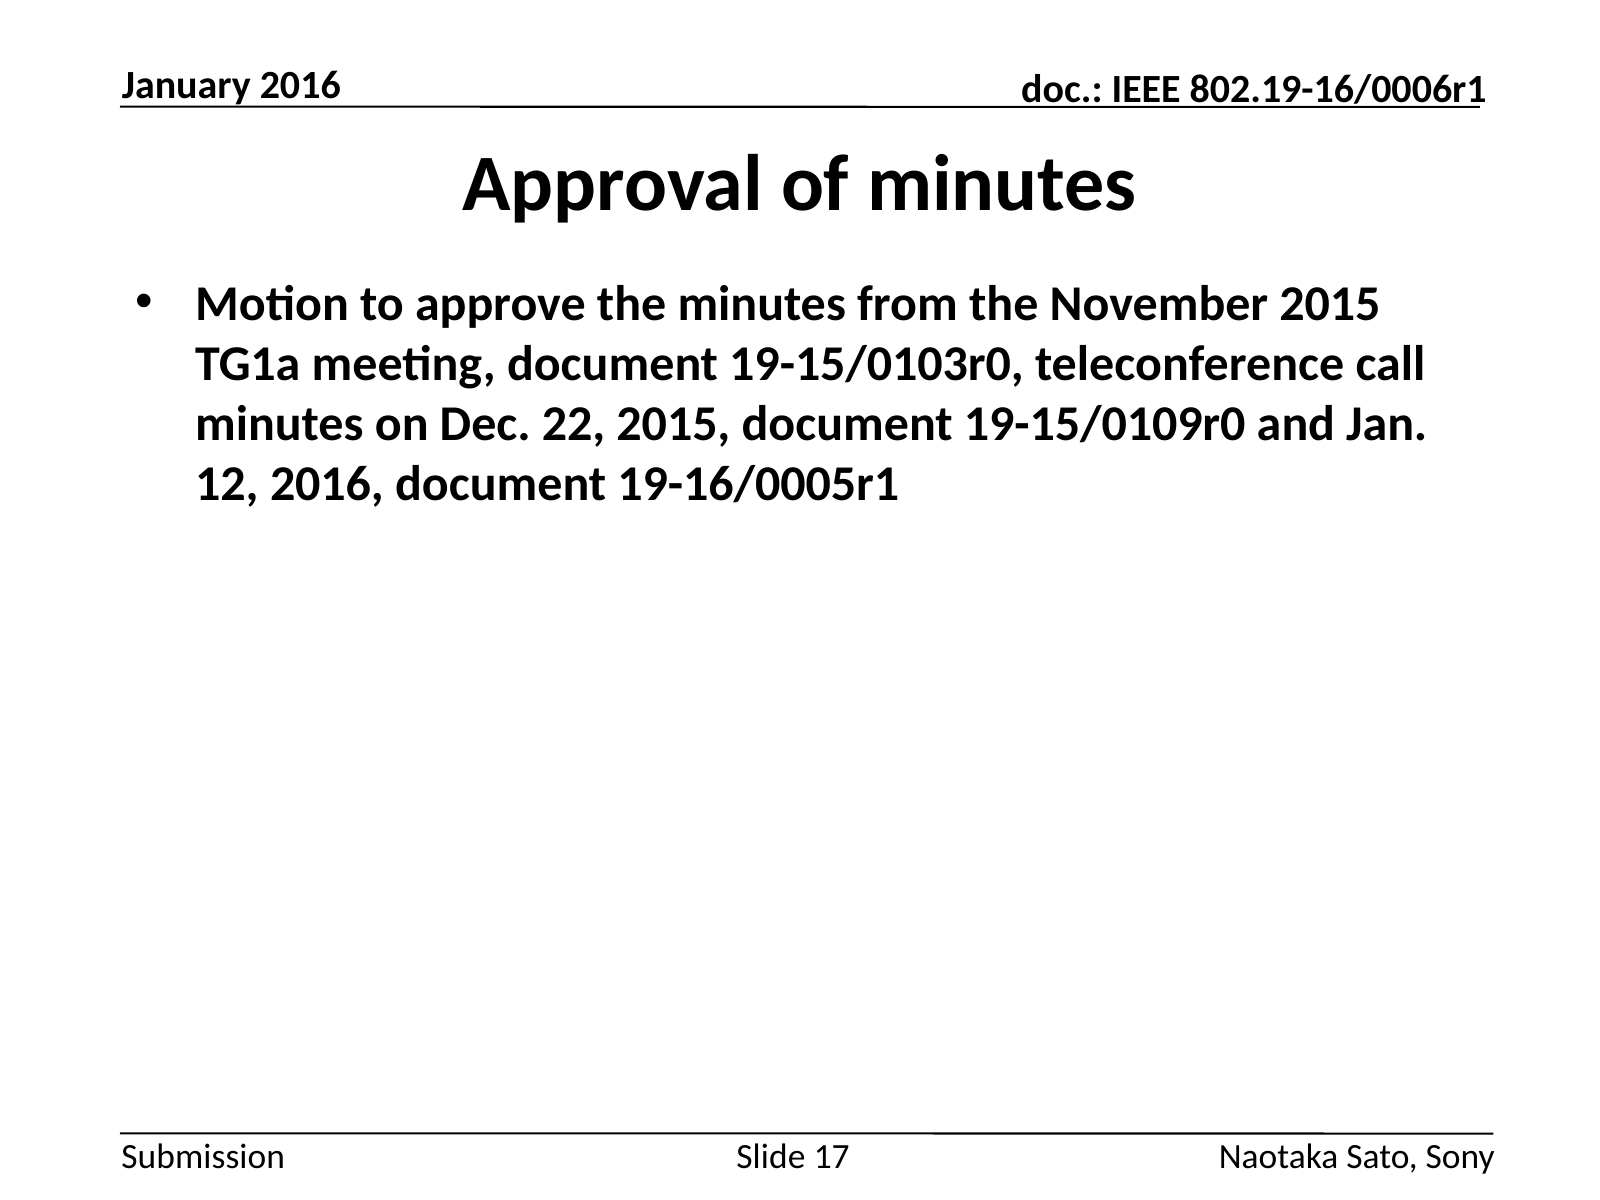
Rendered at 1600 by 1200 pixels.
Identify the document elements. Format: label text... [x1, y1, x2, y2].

slide_number Slide 17 [733, 1132, 854, 1197]
list Motion to approve the minutes from the November 2015 TG1a meeting, document 19-15/0103r0, teleconference call minutes on Dec. 22, 2015, document 19-15/0109r0 and Jan. 12, 2016, document 19-16/0005r1 [119, 262, 1480, 1126]
footer Naotaka Sato, Sony [937, 1132, 1495, 1174]
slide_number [121, 58, 451, 107]
title Approval of minutes [119, 119, 1480, 238]
